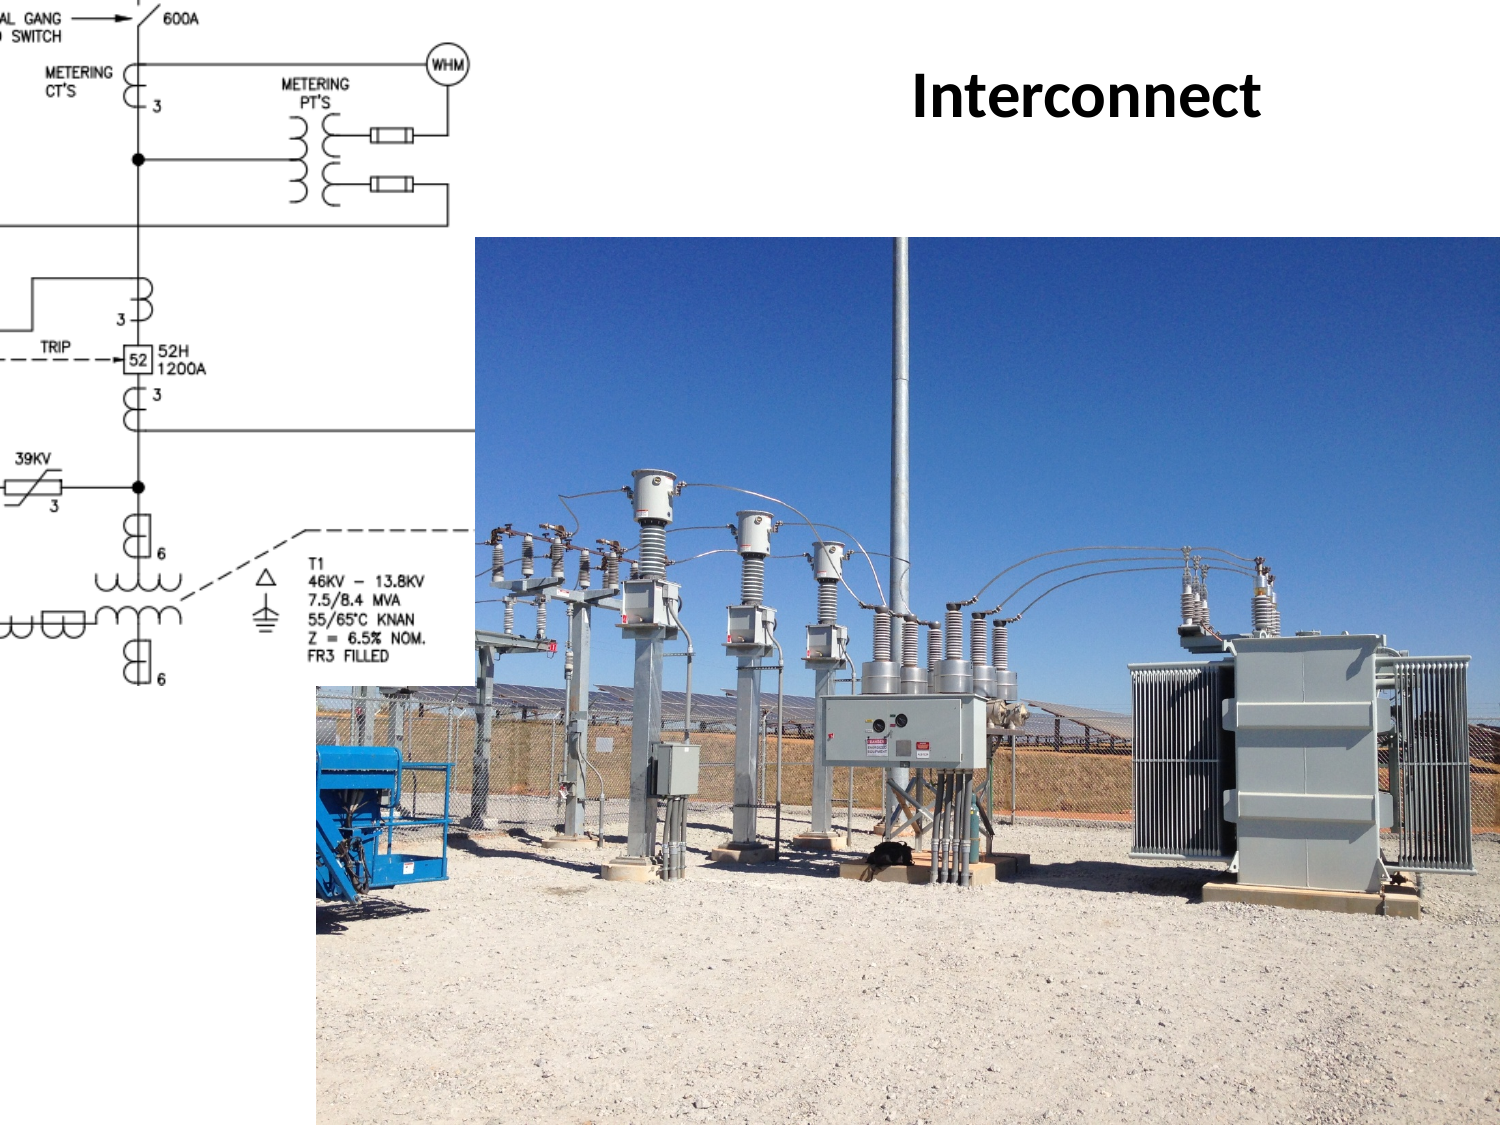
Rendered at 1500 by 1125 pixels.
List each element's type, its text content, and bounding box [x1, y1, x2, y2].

title Interconnect [750, 45, 1425, 138]
picture [0, 0, 1500, 1125]
